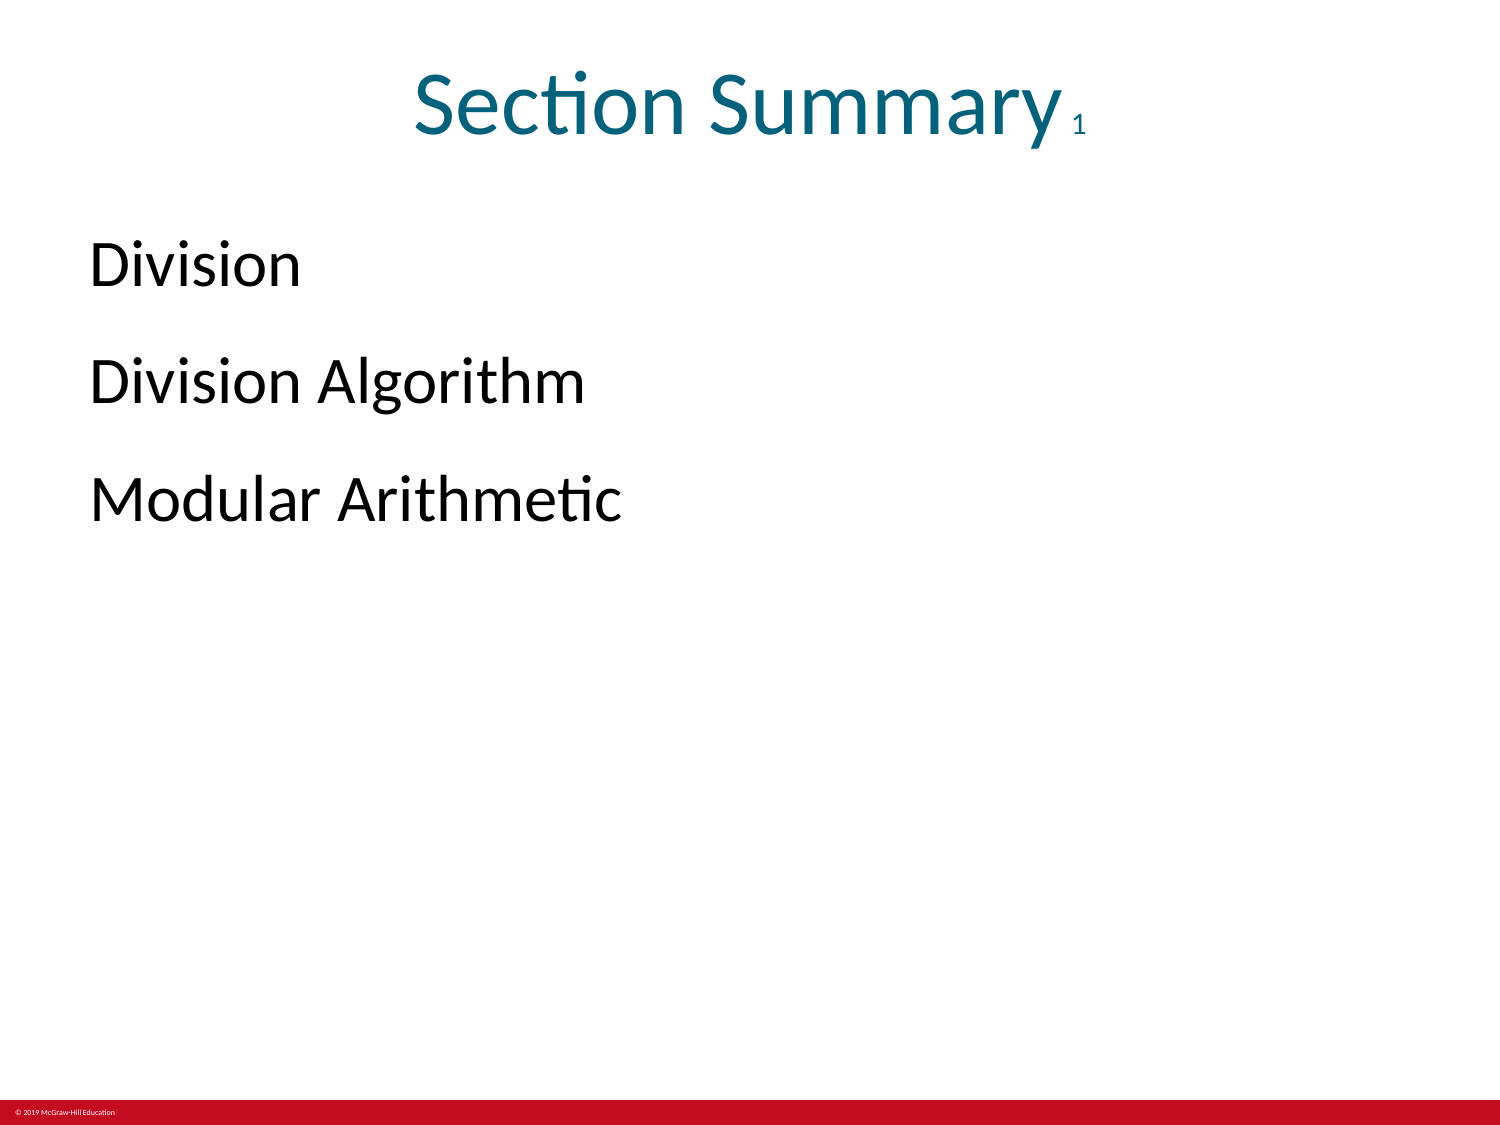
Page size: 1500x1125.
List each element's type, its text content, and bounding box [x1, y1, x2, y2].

list Division Division Algorithm Modular Arithmetic [75, 212, 1440, 1075]
title Section Summary 1 [0, 0, 1500, 195]
